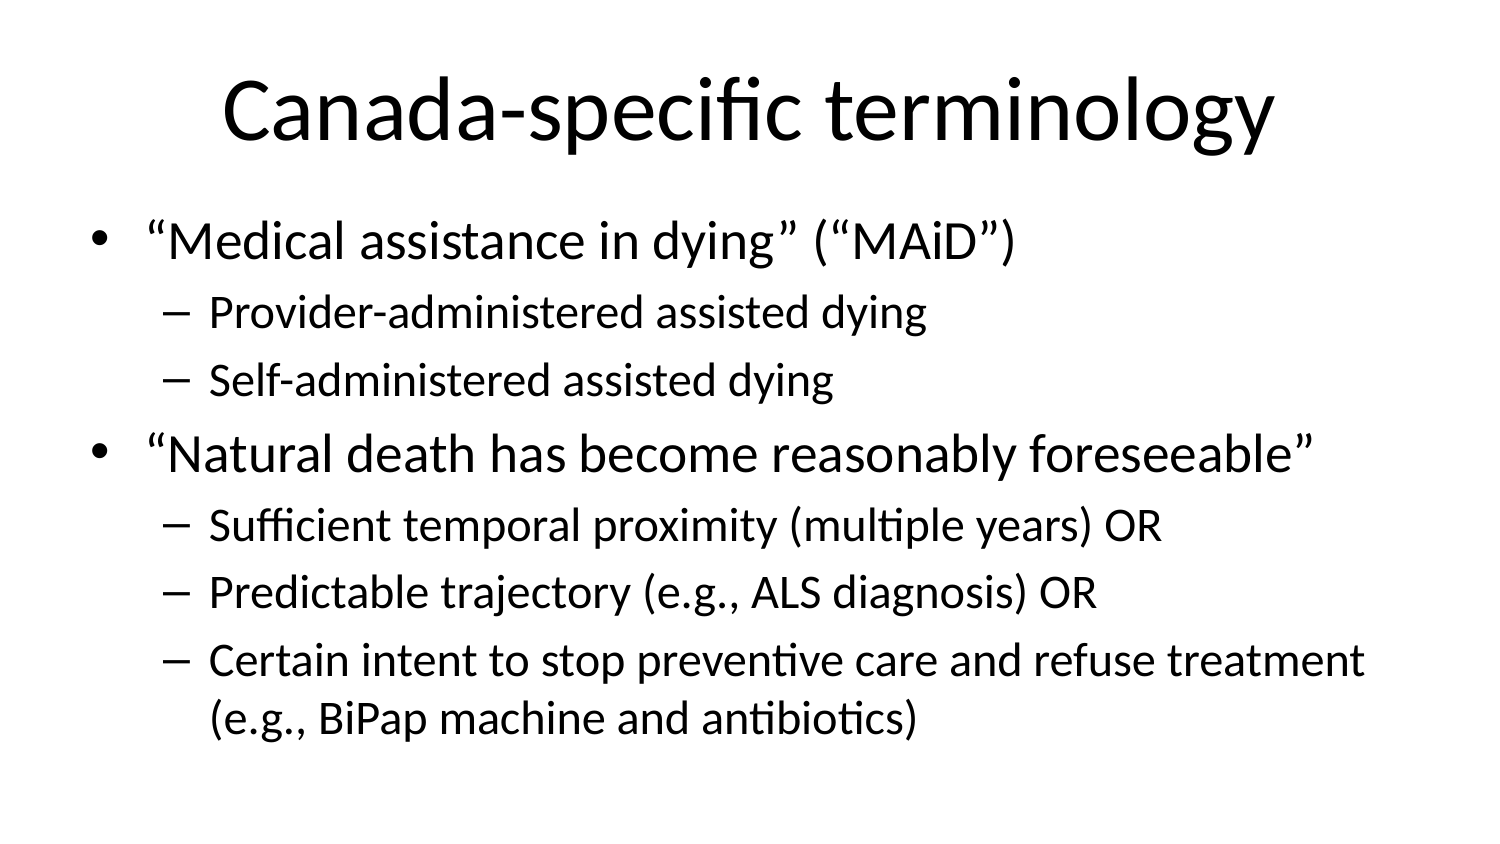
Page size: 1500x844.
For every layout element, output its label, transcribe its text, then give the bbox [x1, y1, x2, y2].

title Canada-specific terminology [75, 33, 1425, 175]
list “Medical assistance in dying” (“MAiD”) Provider-administered assisted dying Self-administered assisted dying “Natural death has become reasonably foreseeable” Sufficient temporal proximity (multiple years) OR Predictable trajectory (e.g., ALS diagnosis) OR Certain intent to stop preventive care and refuse treatment (e.g., BiPap machine and antibiotics) [75, 196, 1425, 754]
